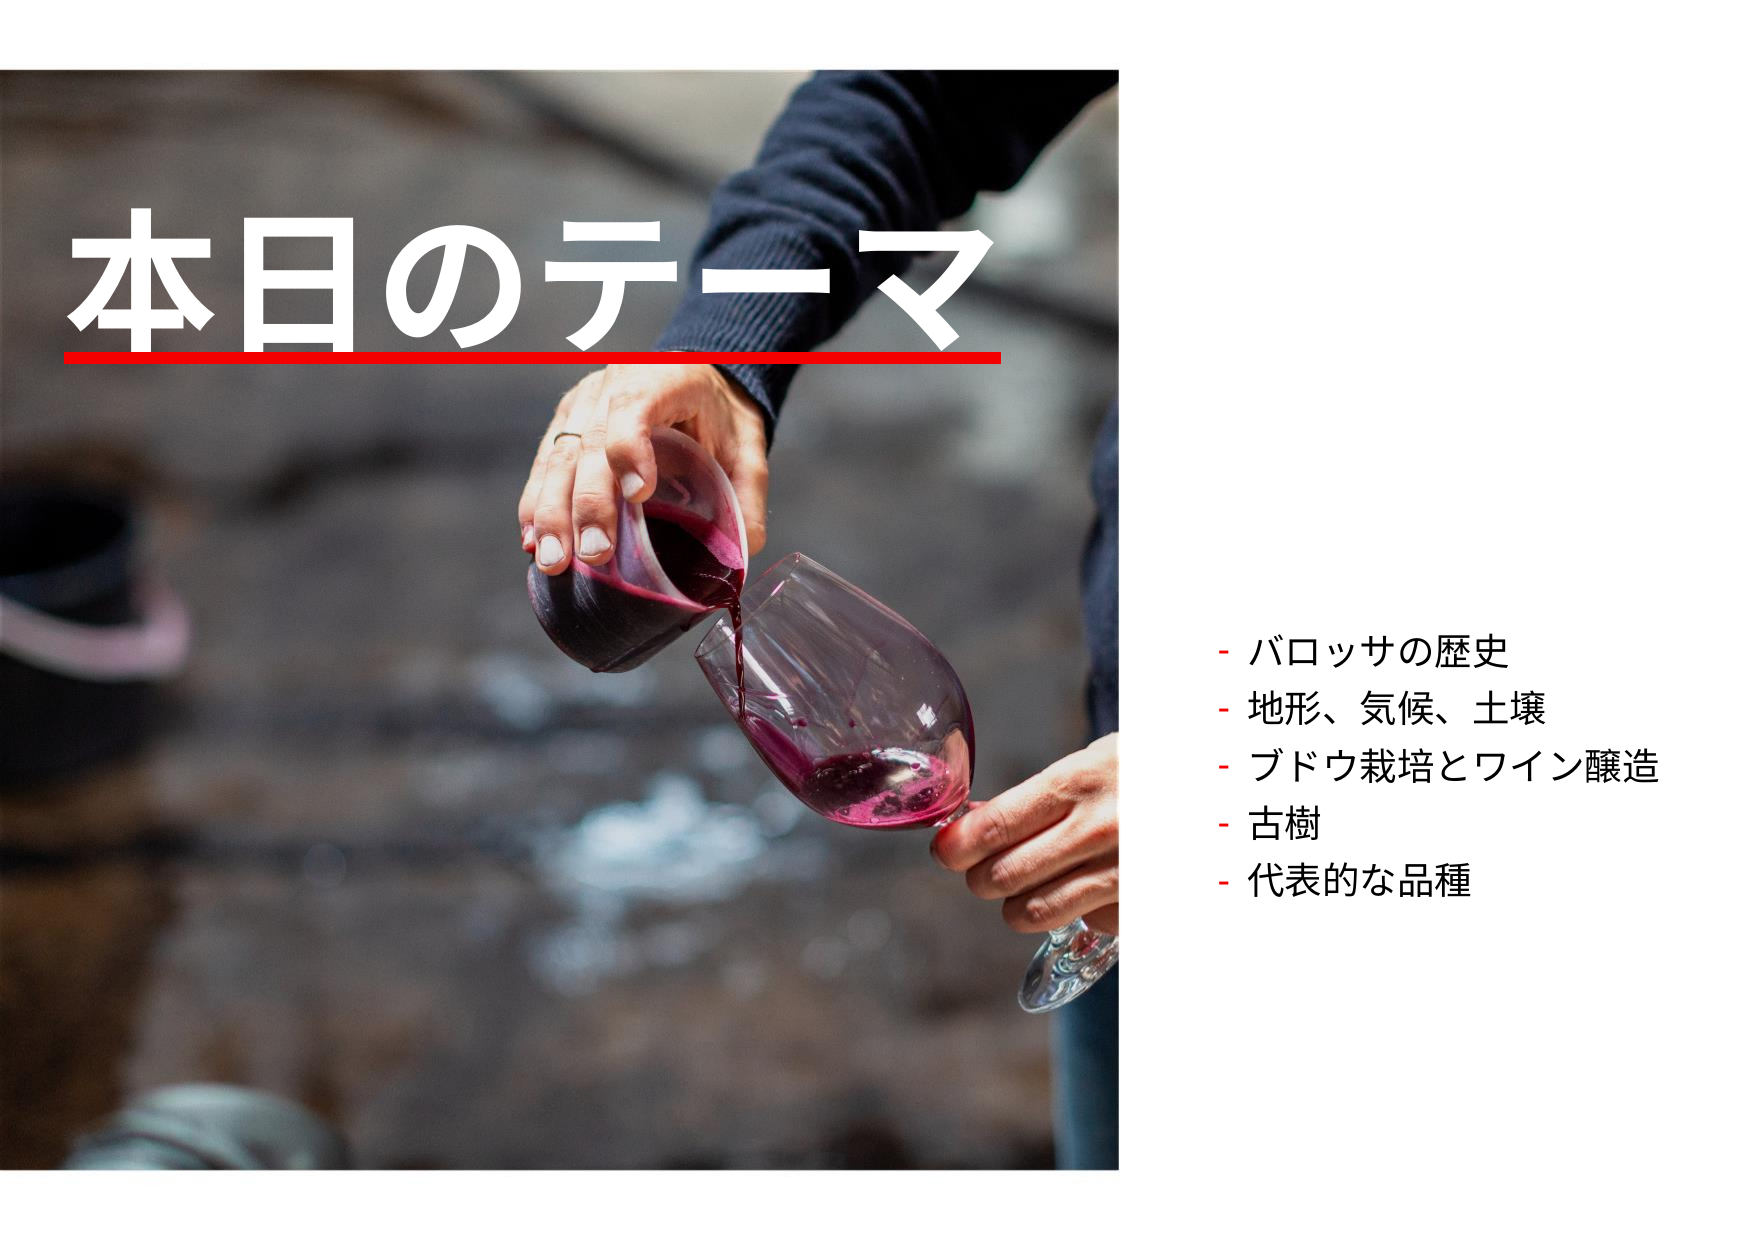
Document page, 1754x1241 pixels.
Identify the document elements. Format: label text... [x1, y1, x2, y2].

text_box 本日のテーマ [63, 219, 1002, 372]
text_box バロッサの歴史 地形、気候、土壌 ブドウ栽培とワイン醸造 古樹 代表的な品種 [1203, 620, 1684, 1118]
picture [0, 0, 1754, 1241]
